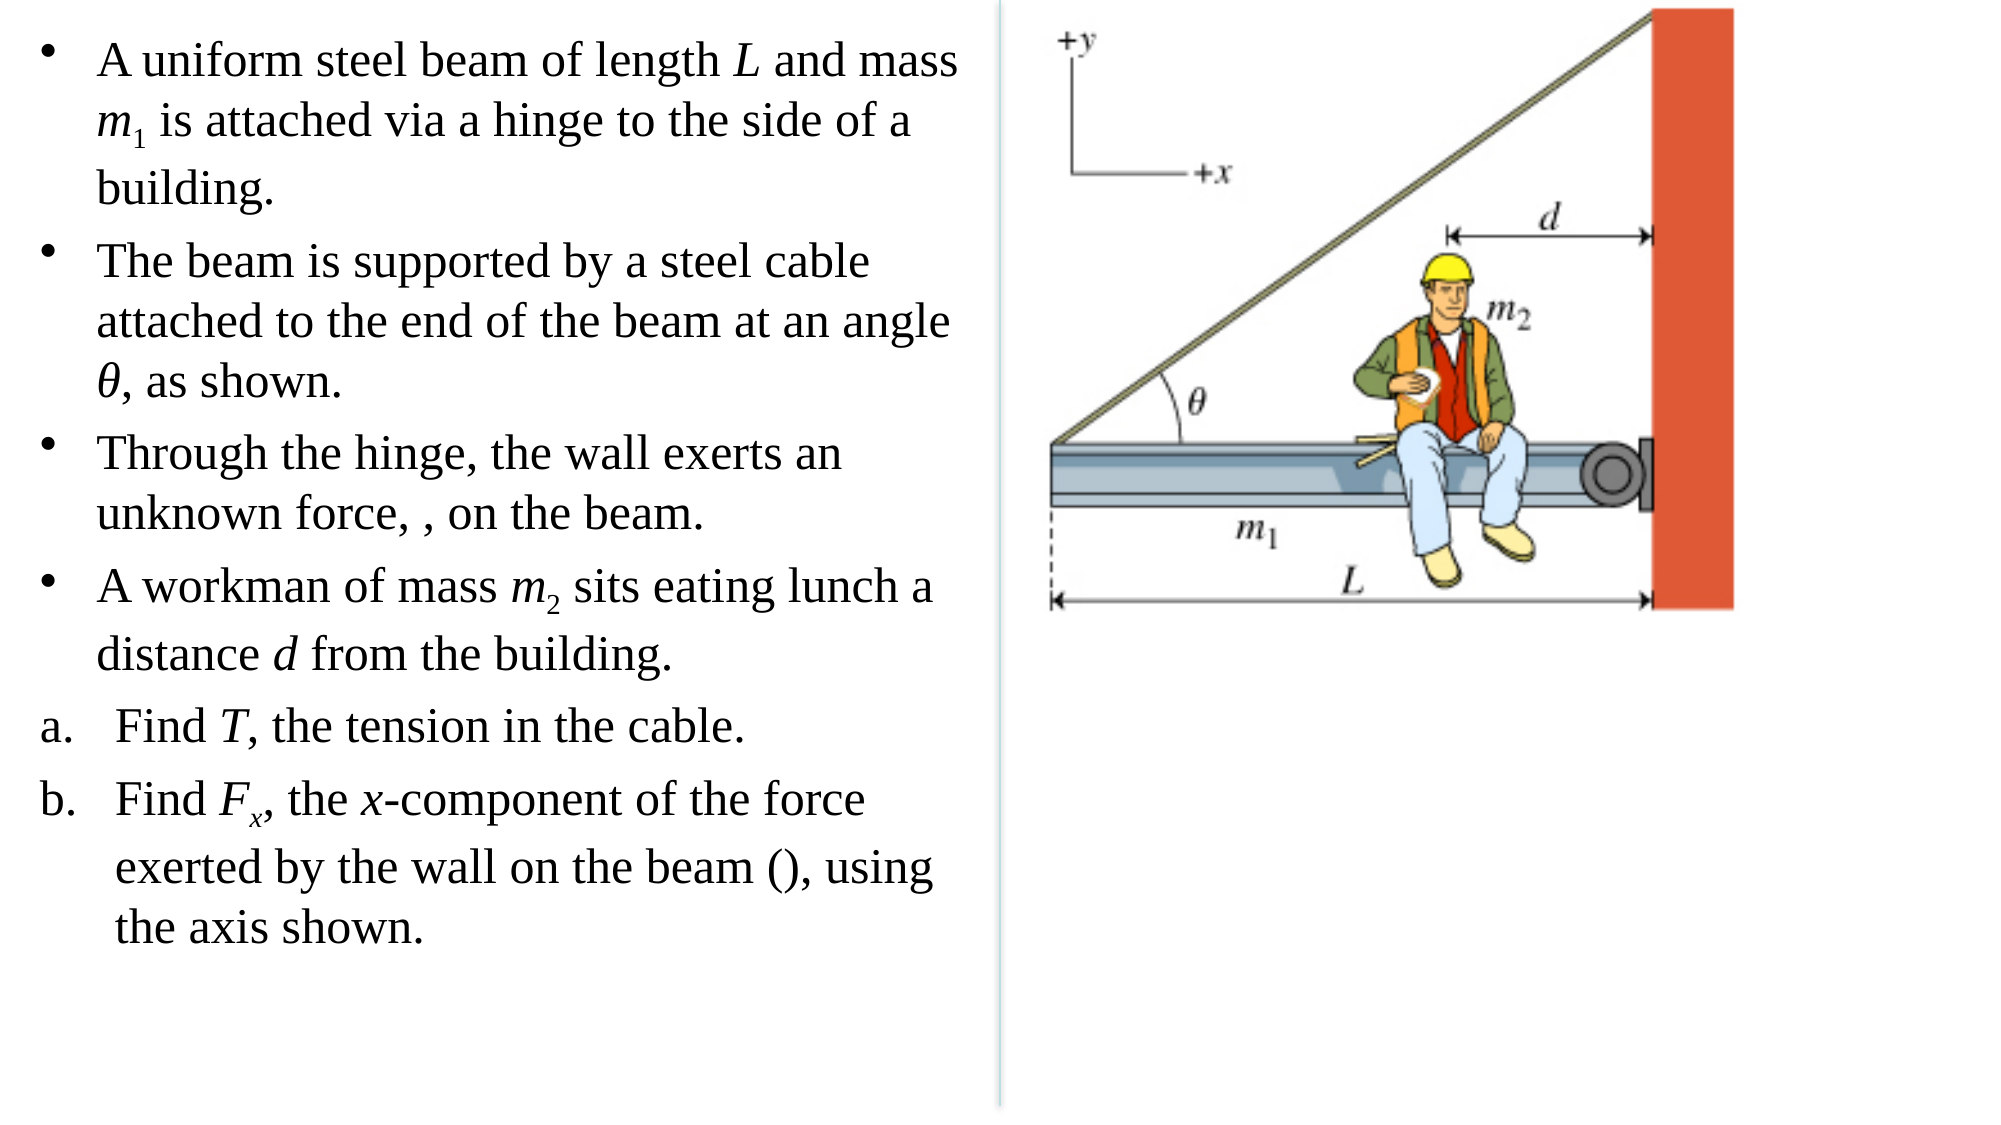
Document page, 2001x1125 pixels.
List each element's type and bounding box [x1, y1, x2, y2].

picture [1038, 0, 1751, 627]
